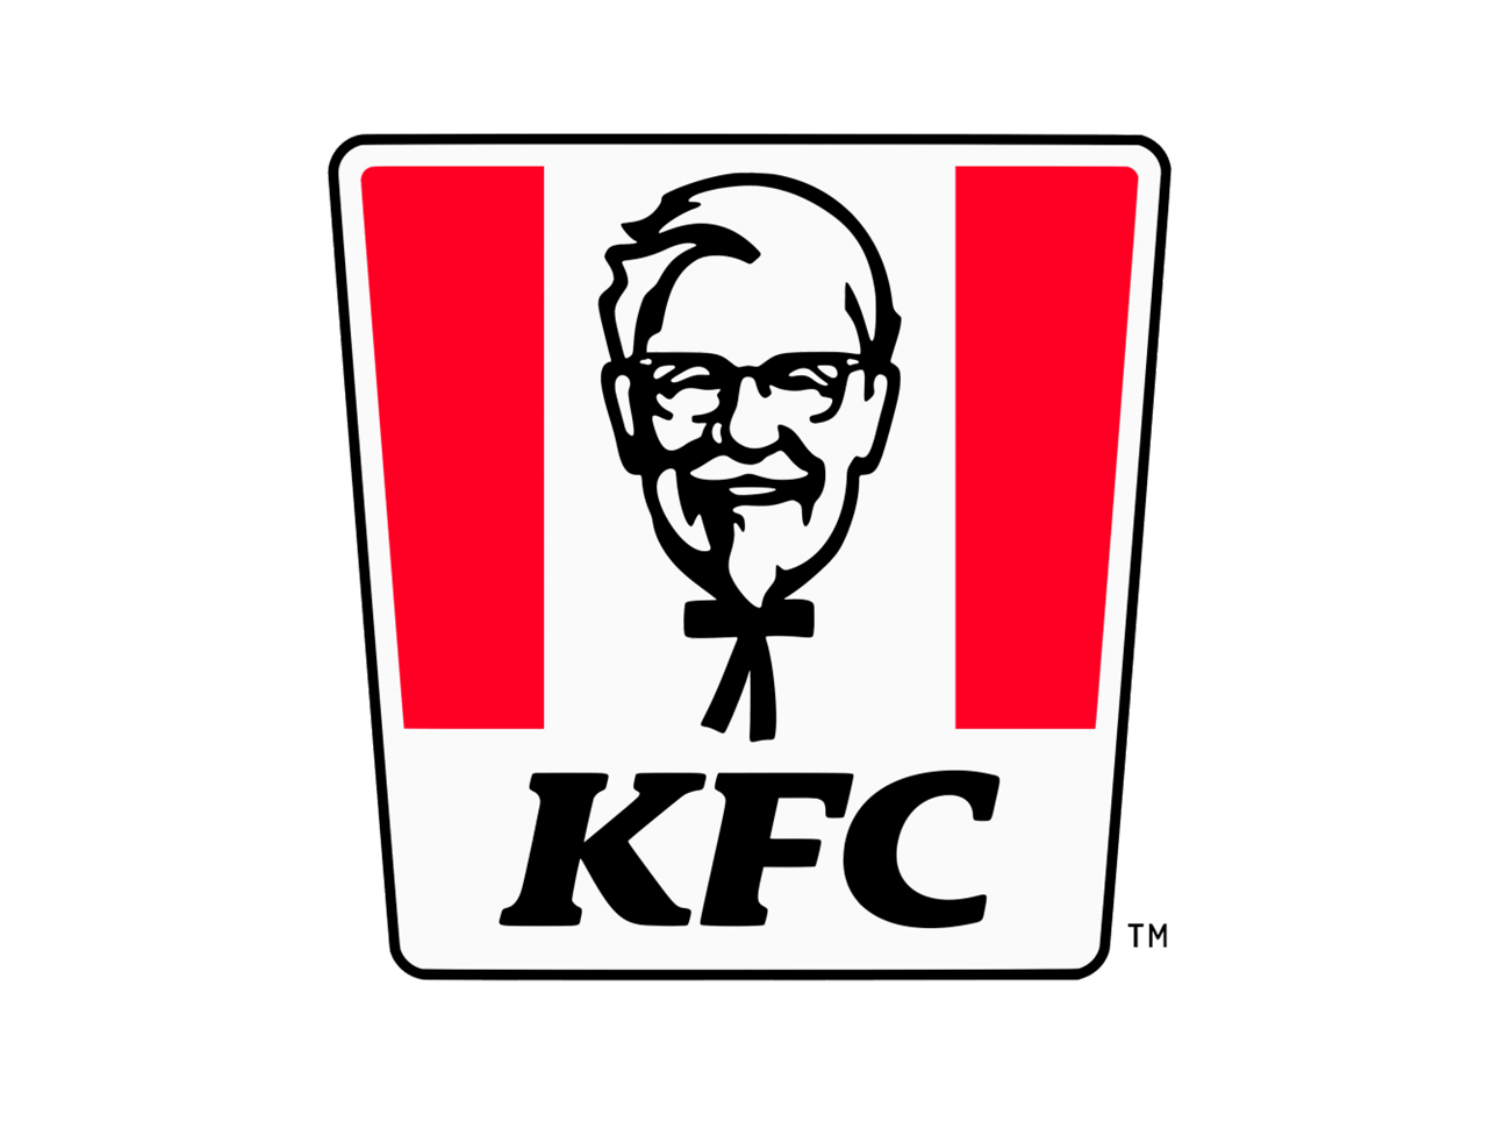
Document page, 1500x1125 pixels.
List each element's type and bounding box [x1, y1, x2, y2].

list [0, 125, 1500, 992]
